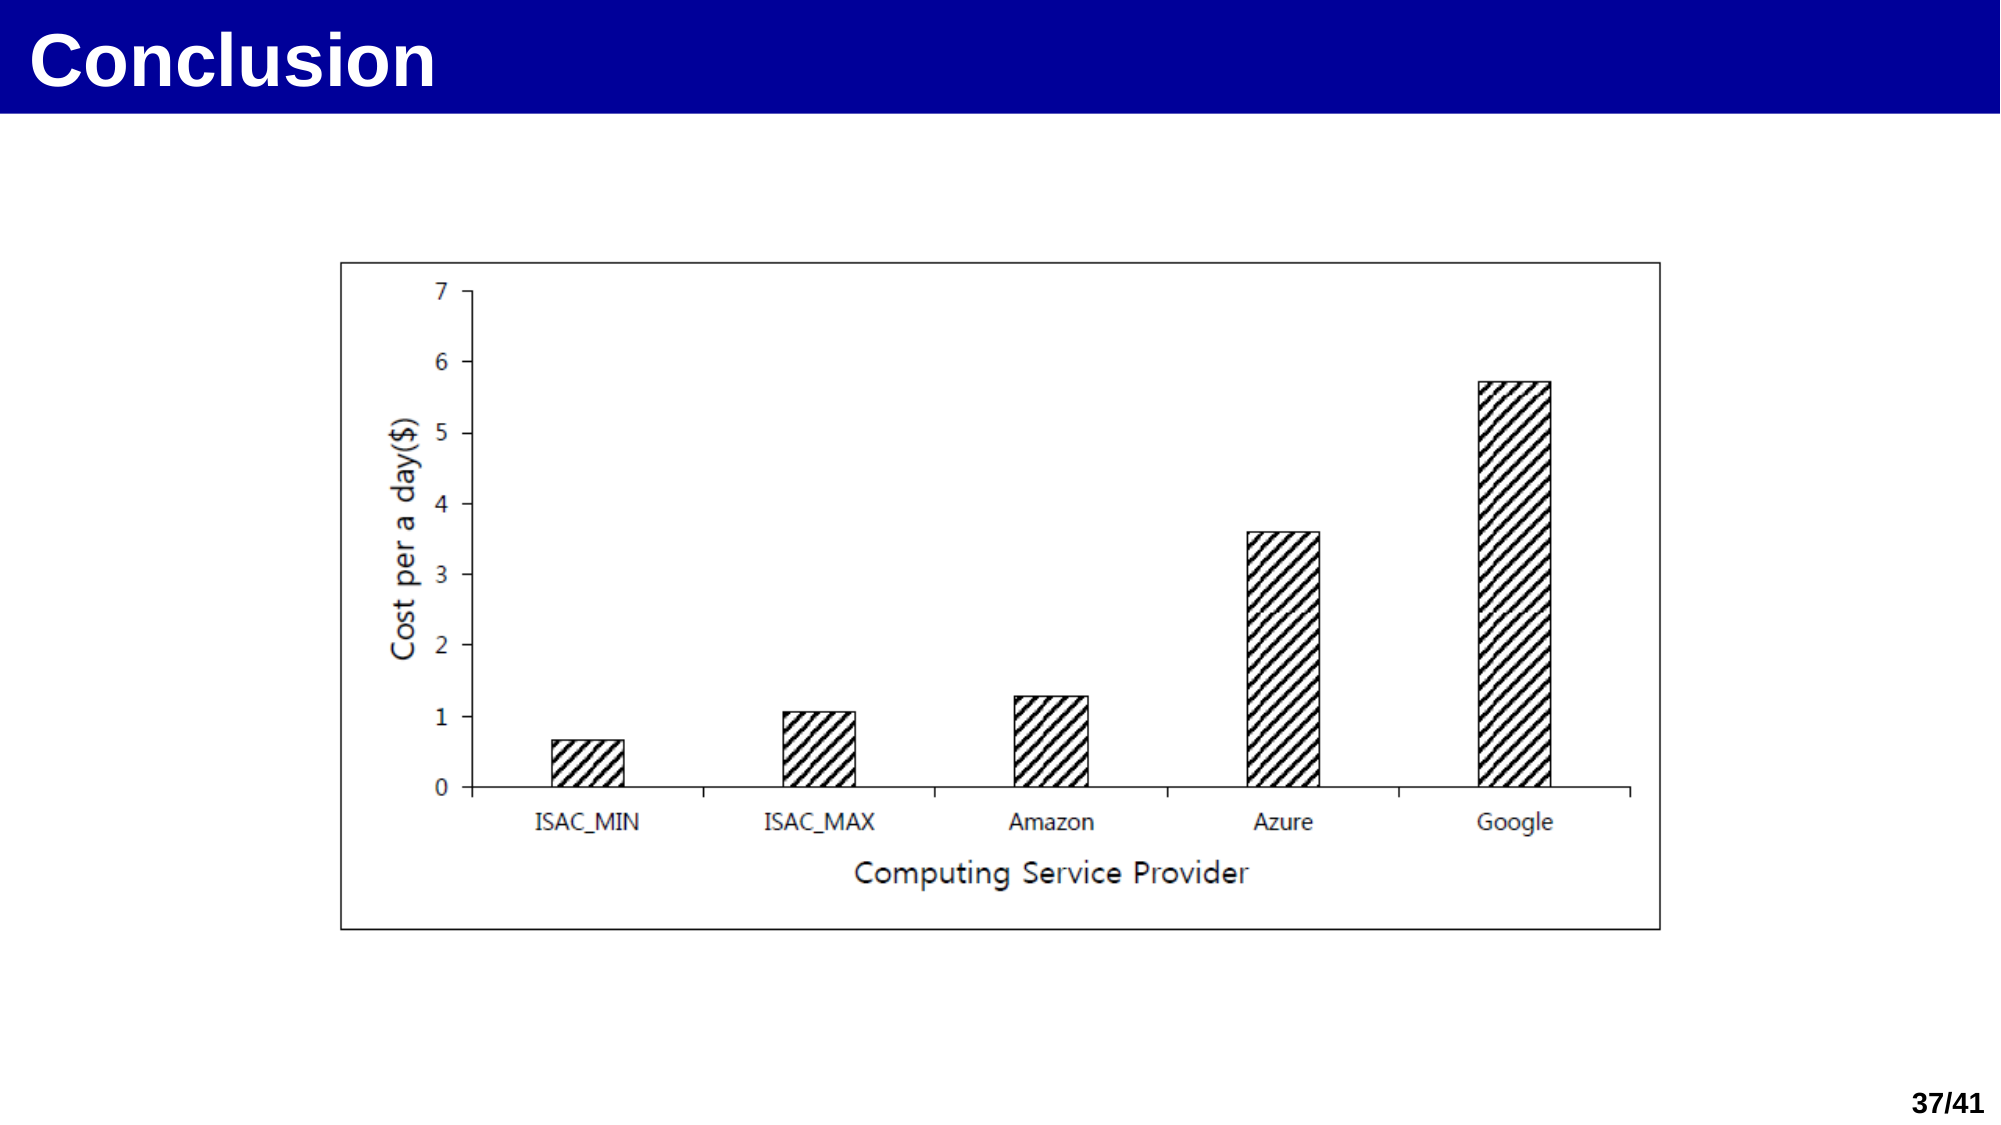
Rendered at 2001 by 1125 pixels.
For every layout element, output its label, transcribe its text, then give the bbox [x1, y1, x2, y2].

picture [327, 253, 1672, 943]
title Conclusion [0, 0, 2000, 114]
